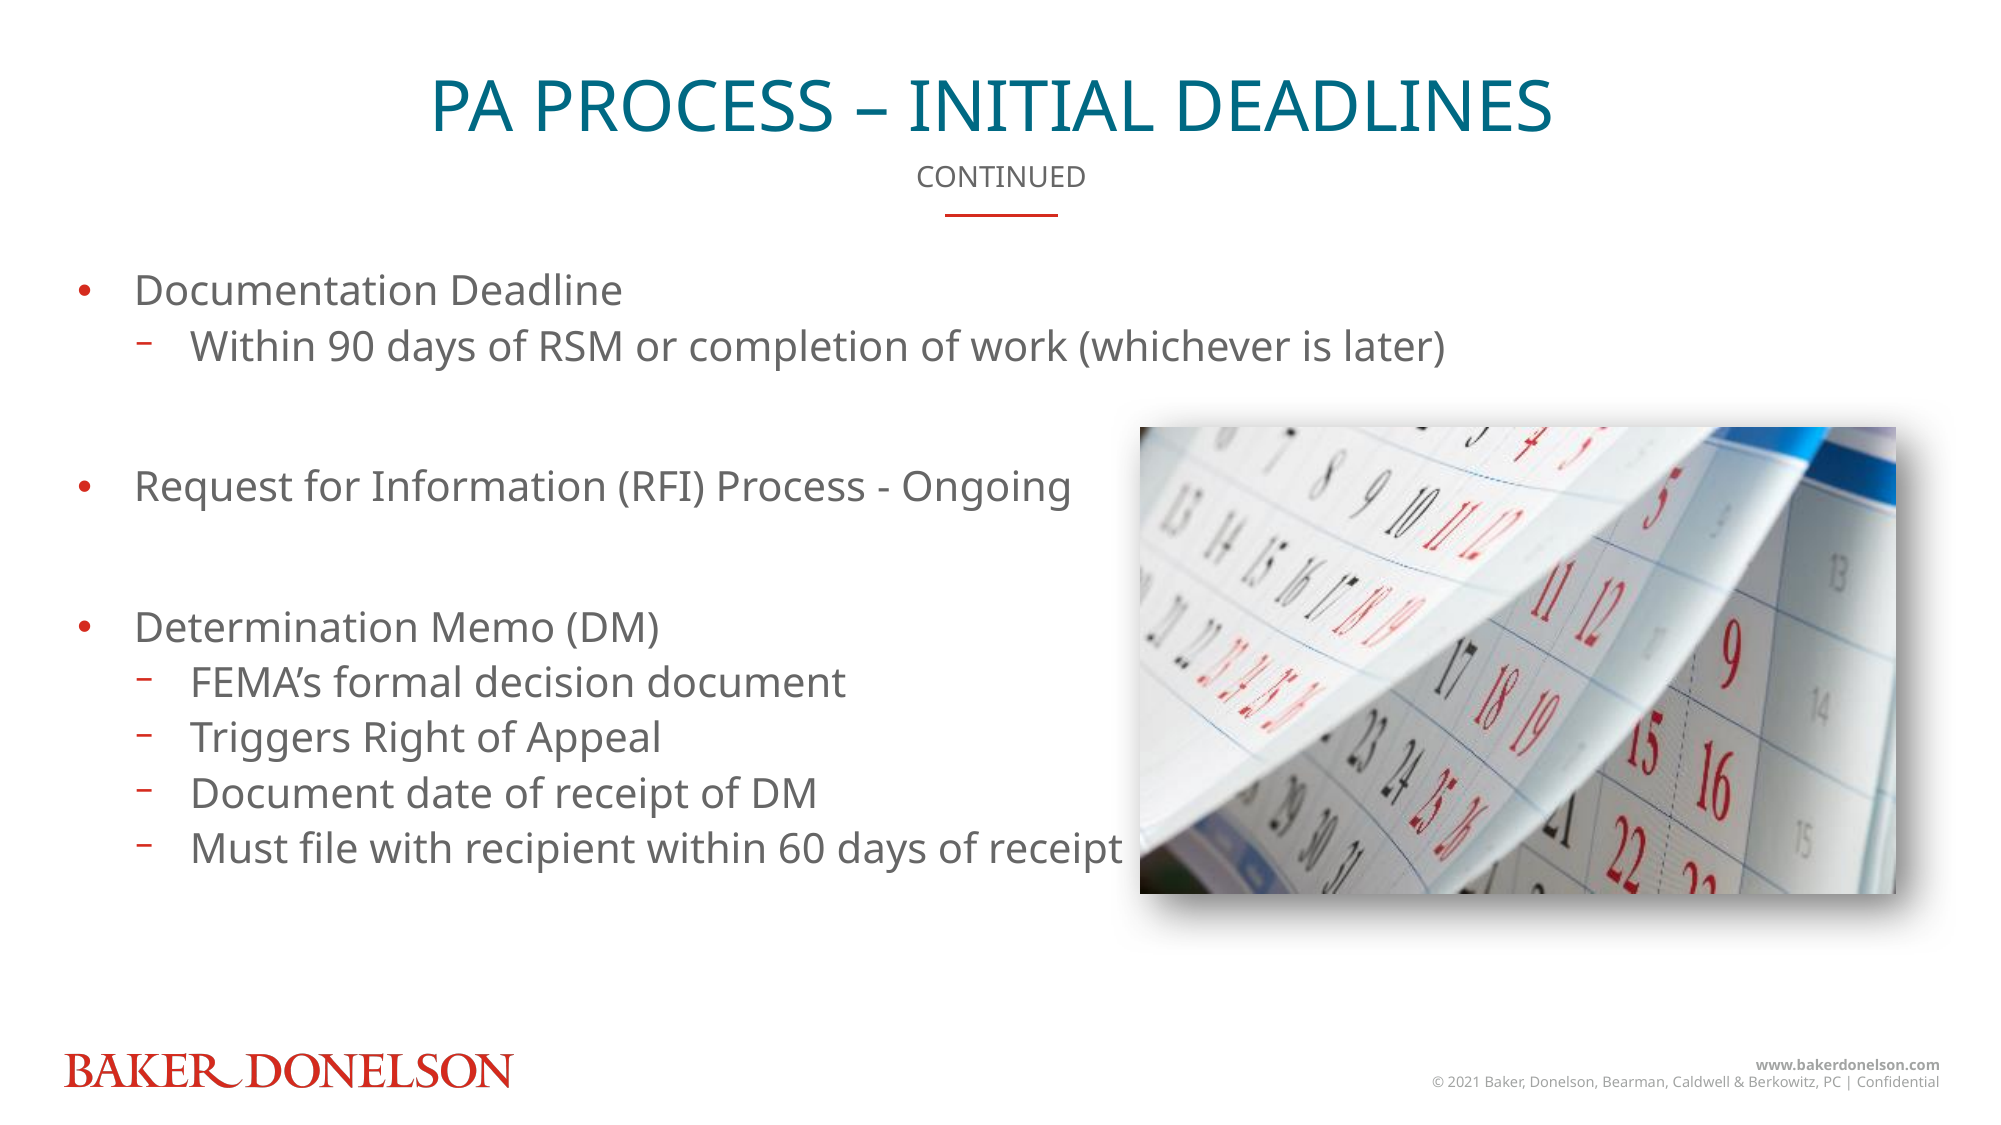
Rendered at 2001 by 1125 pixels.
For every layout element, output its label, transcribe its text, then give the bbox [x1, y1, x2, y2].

list CONTINUED [64, 153, 1939, 199]
list Documentation Deadline Within 90 days of RSM or completion of work (whichever is later) Request for Information (RFI) Process - Ongoing Determination Memo (DM) FEMA’s formal decision document Triggers Right of Appeal Document date of receipt of DM Must file with recipient within 60 days of receipt [62, 262, 1938, 1007]
picture [1140, 427, 1896, 895]
list PA PROCESS – INITIAL DEADLINES [64, 61, 1939, 145]
picture [64, 1053, 514, 1088]
